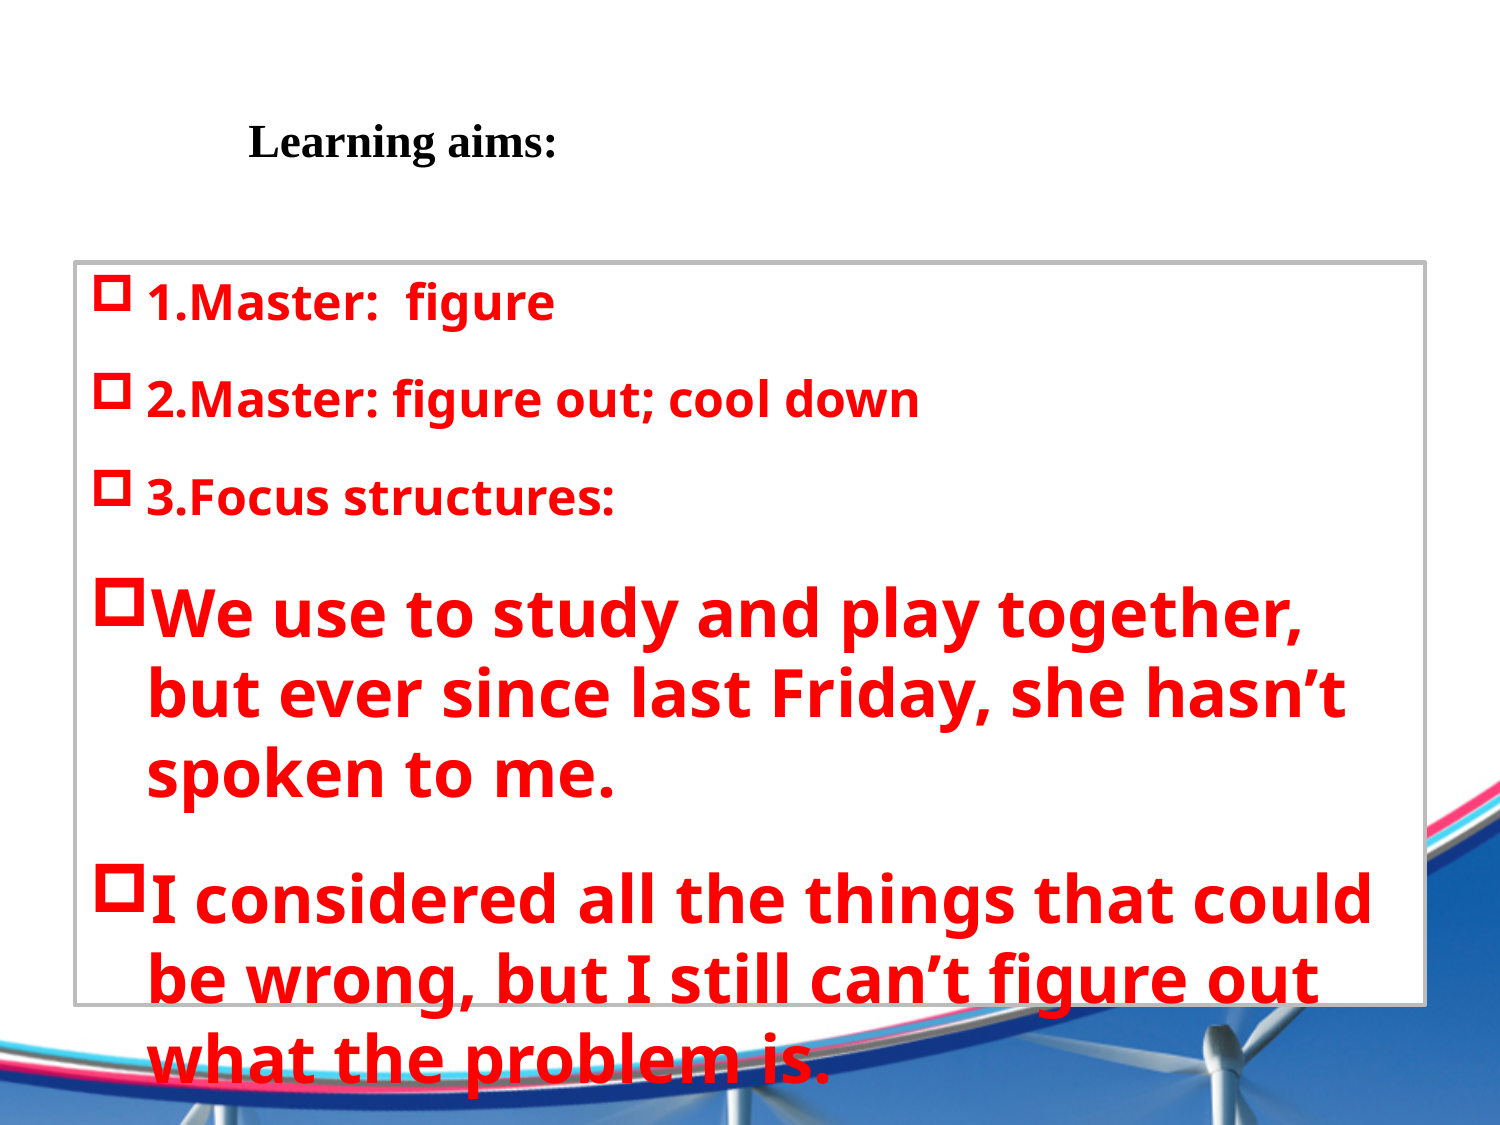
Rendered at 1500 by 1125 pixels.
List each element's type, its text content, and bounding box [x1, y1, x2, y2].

title Learning aims: [75, 45, 1425, 233]
list 1.Master: figure 2.Master: figure out; cool down 3.Focus structures: We use to study and play together, but ever since last Friday, she hasn’t spoken to me. I considered all the things that could be wrong, but I still can’t figure out what the problem is. [73, 260, 1427, 1007]
picture [0, 0, 1500, 1125]
